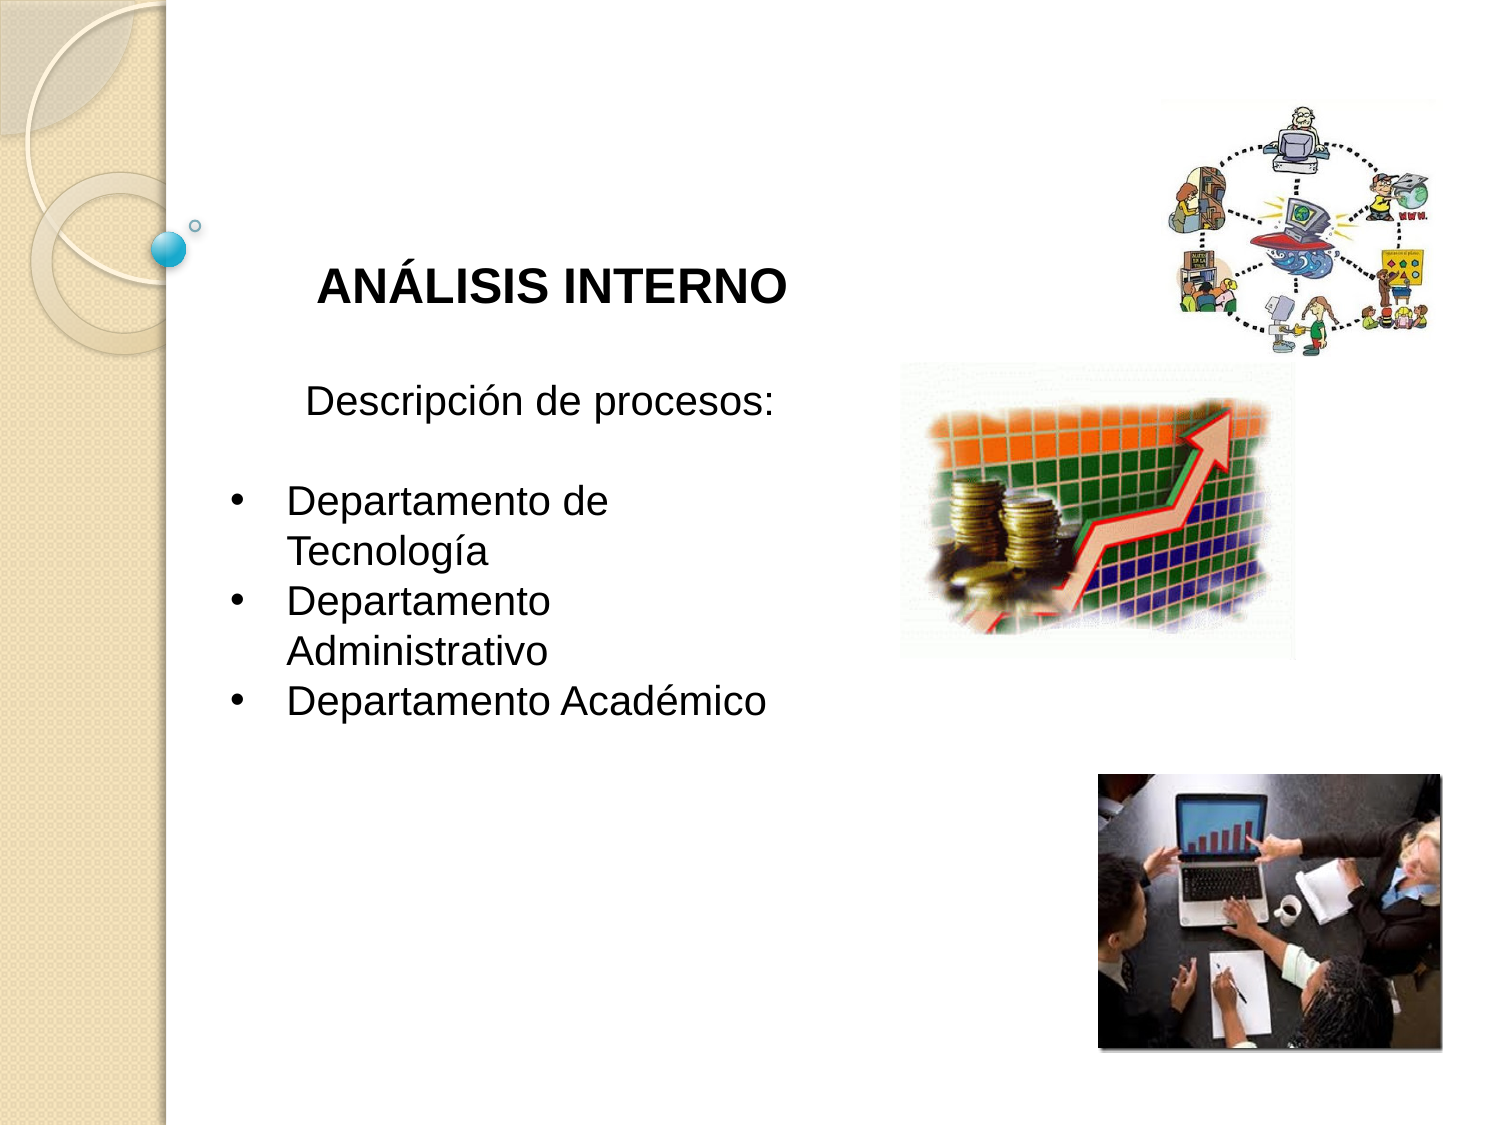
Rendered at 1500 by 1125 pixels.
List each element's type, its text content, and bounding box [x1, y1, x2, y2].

text_box ANÁLISIS INTERNO Descripción de procesos: Departamento de Tecnología Departamento Administrativo Departamento Académico [215, 246, 815, 792]
picture [1160, 99, 1443, 357]
picture [900, 362, 1297, 660]
picture [1097, 774, 1443, 1053]
